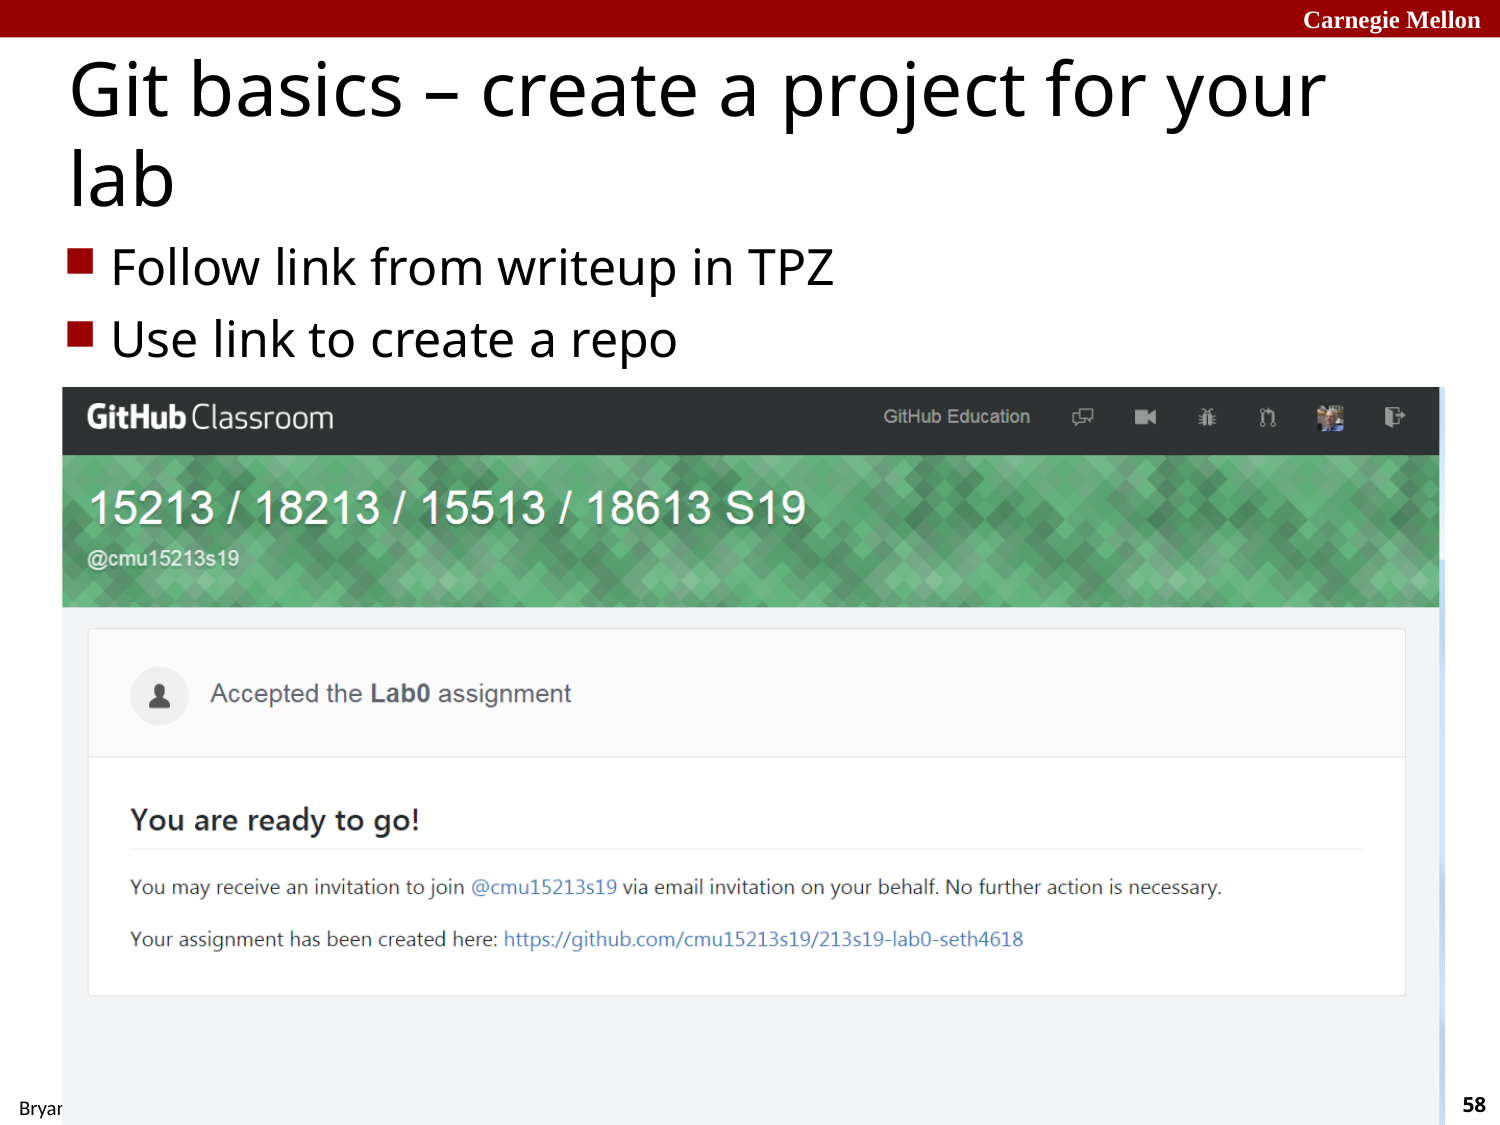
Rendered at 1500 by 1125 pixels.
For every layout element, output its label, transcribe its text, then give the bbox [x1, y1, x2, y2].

picture [62, 387, 1446, 1125]
list Follow link from writeup in TPZ Use link to create a repo Clone to your local machine Commit often! [62, 228, 1438, 386]
title Git basics – create a project for your lab [62, 41, 1438, 222]
